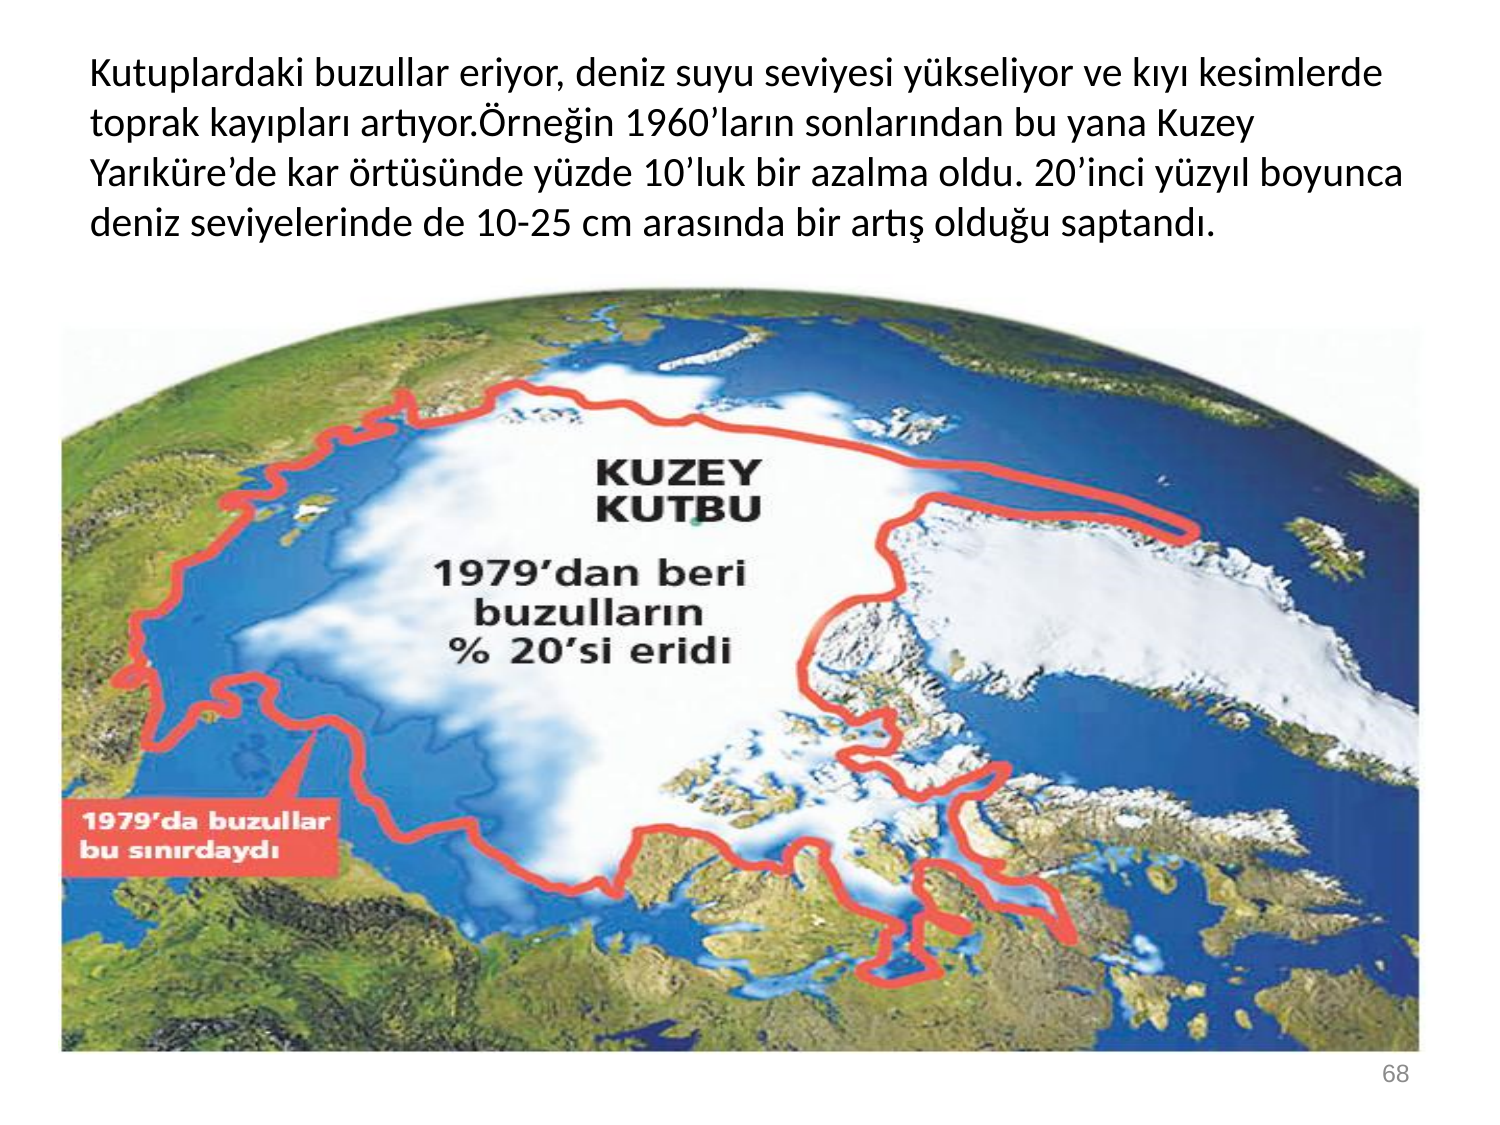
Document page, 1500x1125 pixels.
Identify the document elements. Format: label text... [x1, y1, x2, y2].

slide_number 68 [1074, 1075, 1425, 1103]
picture [58, 274, 1430, 1067]
text_box Kutuplardaki buzullar eriyor, deniz suyu seviyesi yükseliyor ve kıyı kesimlerde toprak kayıpları artıyor.Örneğin 1960’ların sonlarından bu yana Kuzey Yarıküre’de kar örtüsünde yüzde 10’luk bir azalma oldu. 20’inci yüzyıl boyunca deniz seviyelerinde de 10-25 cm arasında bir artış olduğu saptandı. [75, 37, 1450, 303]
